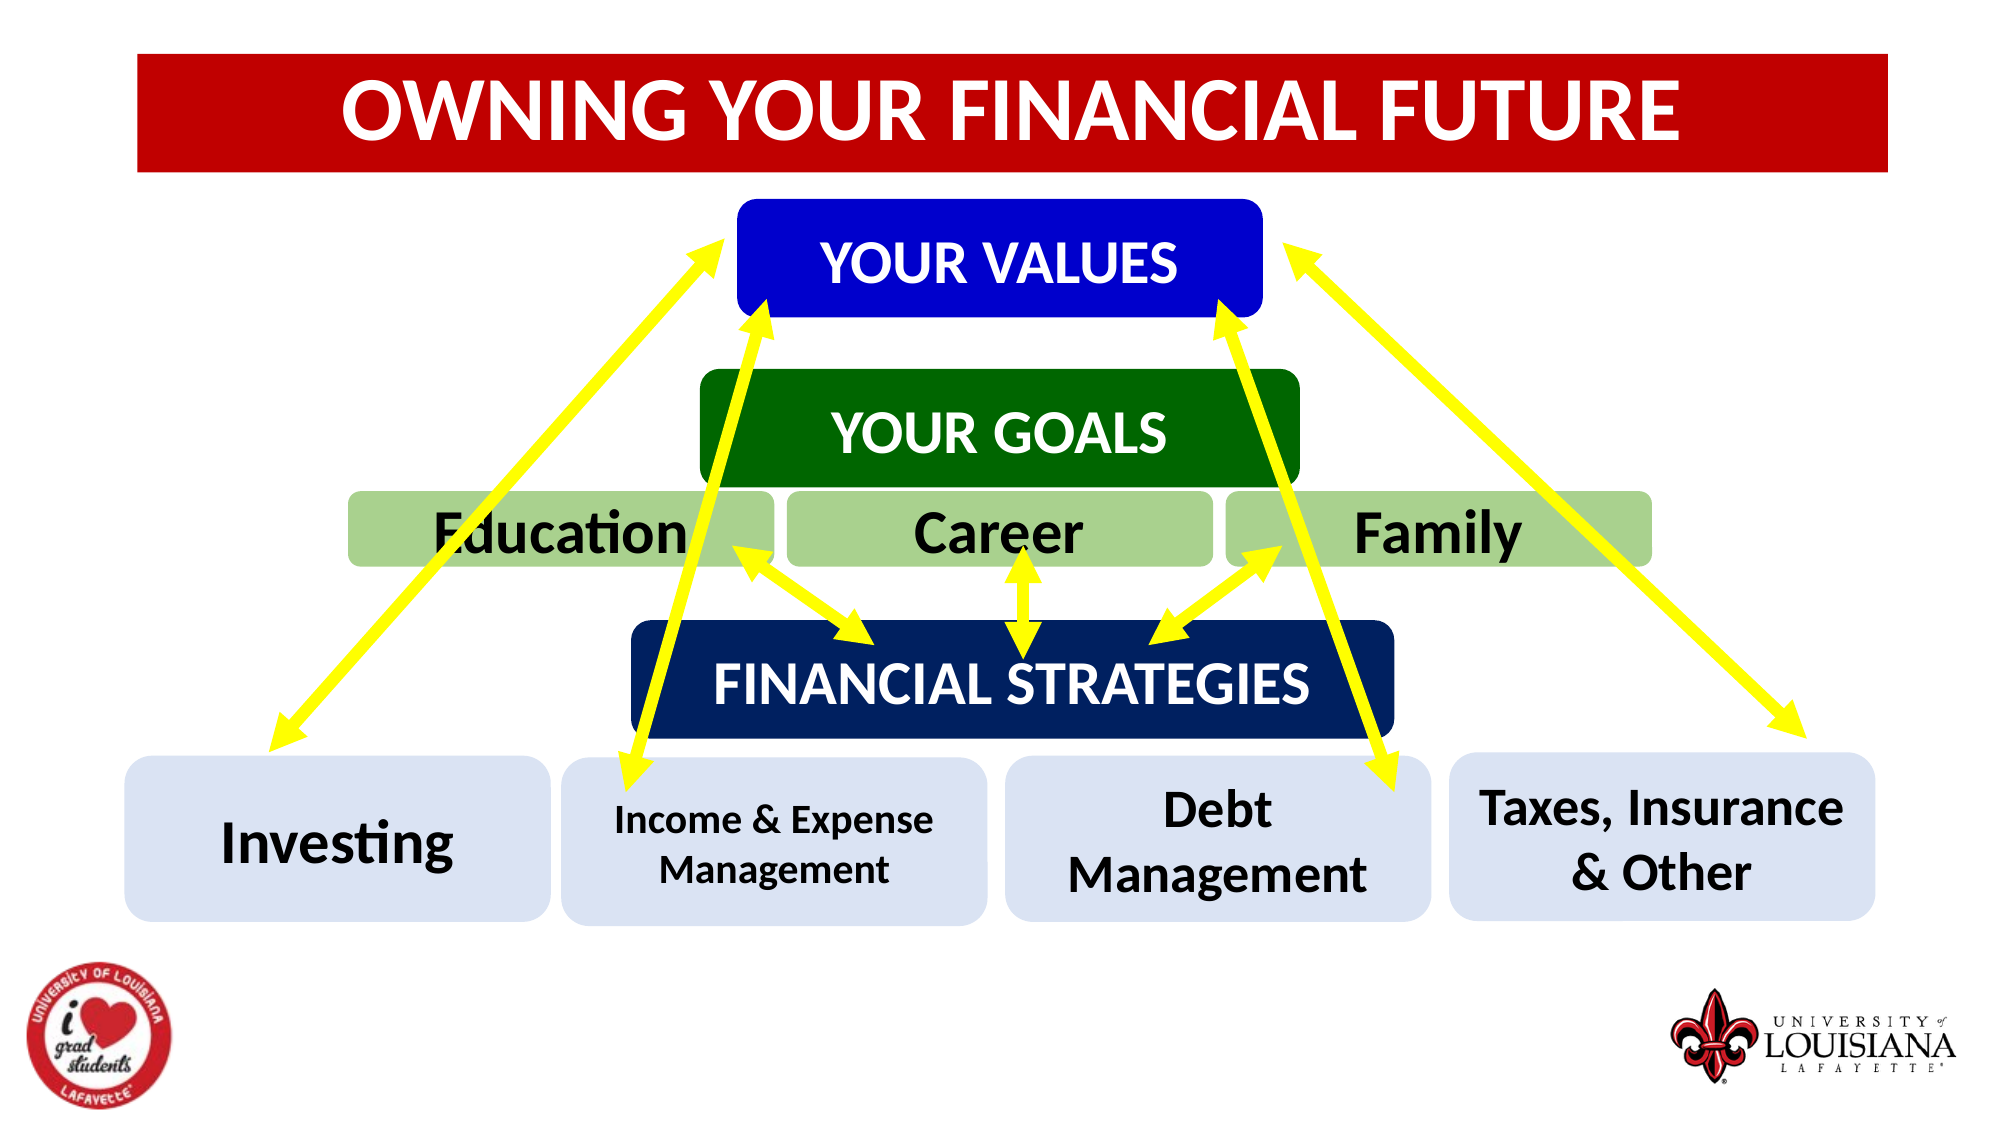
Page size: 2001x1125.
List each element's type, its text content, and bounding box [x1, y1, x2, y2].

picture [4, 950, 197, 1122]
text_box YOUR VALUES [736, 197, 1264, 319]
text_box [1148, 545, 1283, 646]
text_box Education [767, 491, 776, 545]
text_box Income & Expense Management [560, 756, 989, 928]
text_box YOUR GOALS [767, 367, 1218, 489]
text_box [1218, 298, 1282, 545]
text_box Investing [123, 754, 552, 923]
picture [1657, 977, 1982, 1091]
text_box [1218, 646, 1395, 793]
text_box Taxes, Insurance & Other [1448, 751, 1877, 923]
text_box FINANCIAL STRATEGIES [767, 619, 1218, 740]
text_box Owning Your Financial Future [137, 53, 1888, 173]
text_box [1282, 242, 1807, 739]
text_box Career [785, 490, 1215, 568]
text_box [268, 238, 725, 753]
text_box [731, 545, 875, 646]
text_box Debt Management [1004, 754, 1433, 923]
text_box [625, 298, 767, 793]
